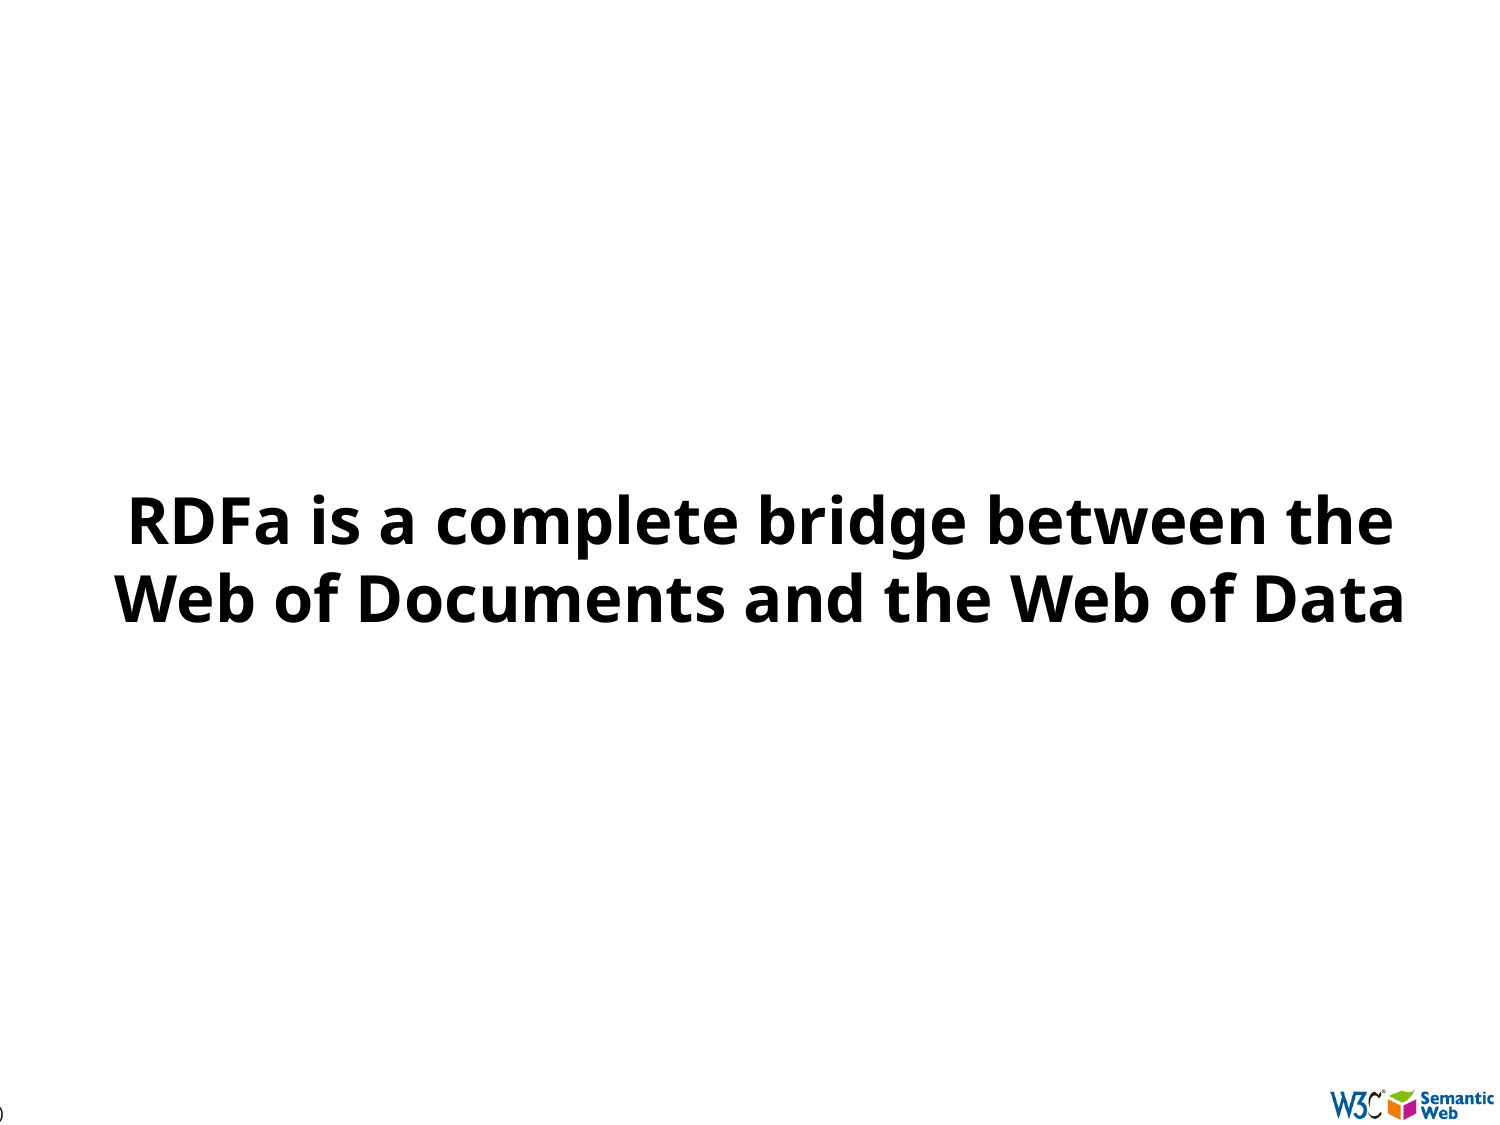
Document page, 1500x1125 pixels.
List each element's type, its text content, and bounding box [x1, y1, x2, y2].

picture [1330, 1087, 1494, 1120]
title RDFa is a complete bridge between the Web of Documents and the Web of Data [69, 471, 1453, 696]
